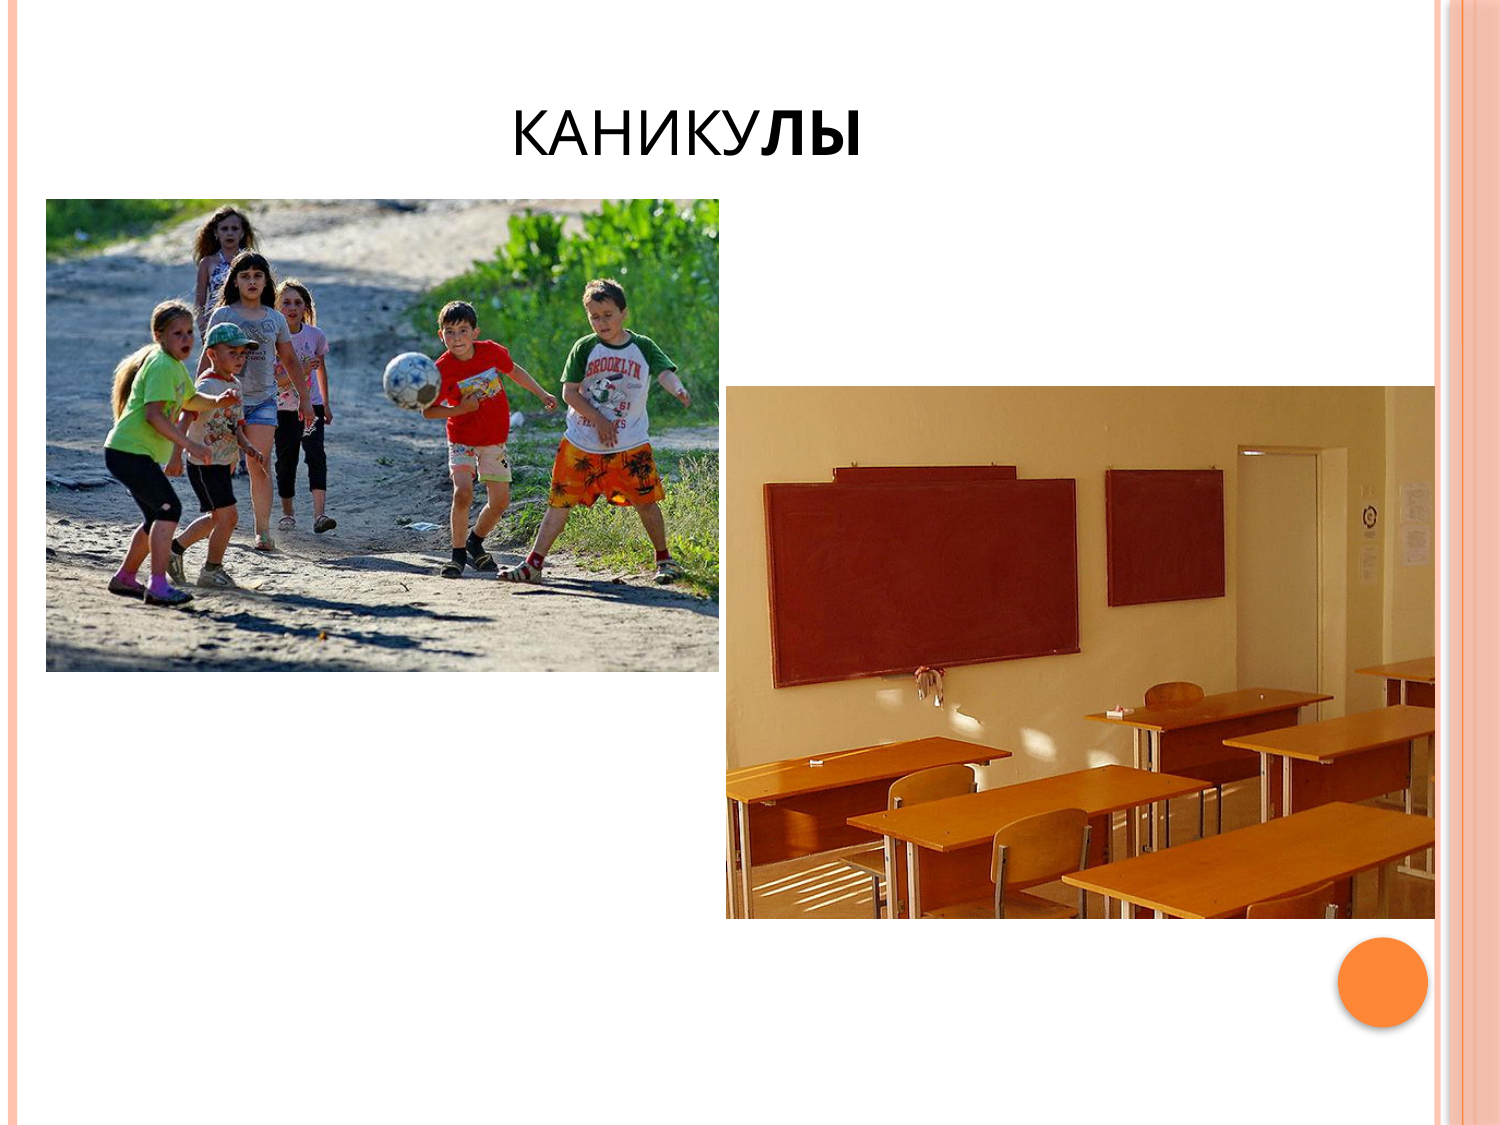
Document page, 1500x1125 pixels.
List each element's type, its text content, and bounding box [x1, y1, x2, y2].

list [46, 198, 719, 673]
title каникулы [75, 45, 1300, 176]
picture [726, 386, 1435, 919]
